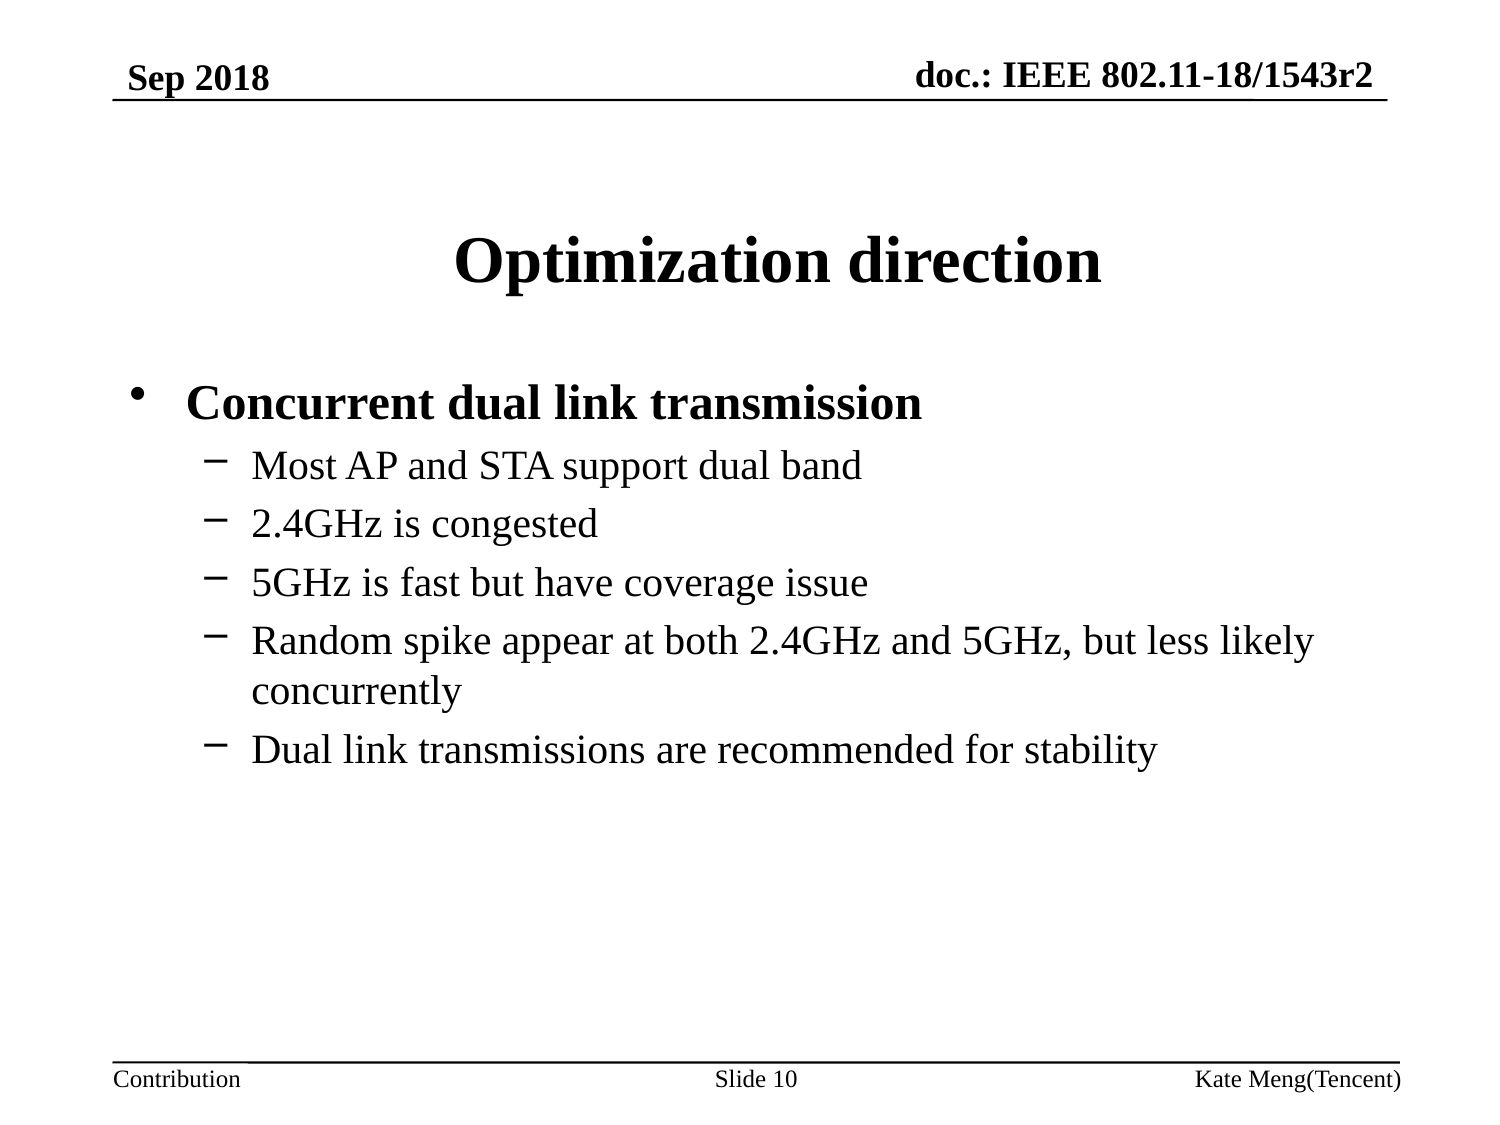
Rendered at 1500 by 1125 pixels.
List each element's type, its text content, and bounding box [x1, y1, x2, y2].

list Concurrent dual link transmission Most AP and STA support dual band 2.4GHz is congested 5GHz is fast but have coverage issue Random spike appear at both 2.4GHz and 5GHz, but less likely concurrently Dual link transmissions are recommended for stability [114, 361, 1376, 848]
footer Kate Meng(Tencent) [949, 1061, 1402, 1093]
title Optimization direction [99, 195, 1458, 315]
slide_number Slide 10 [712, 1061, 800, 1093]
